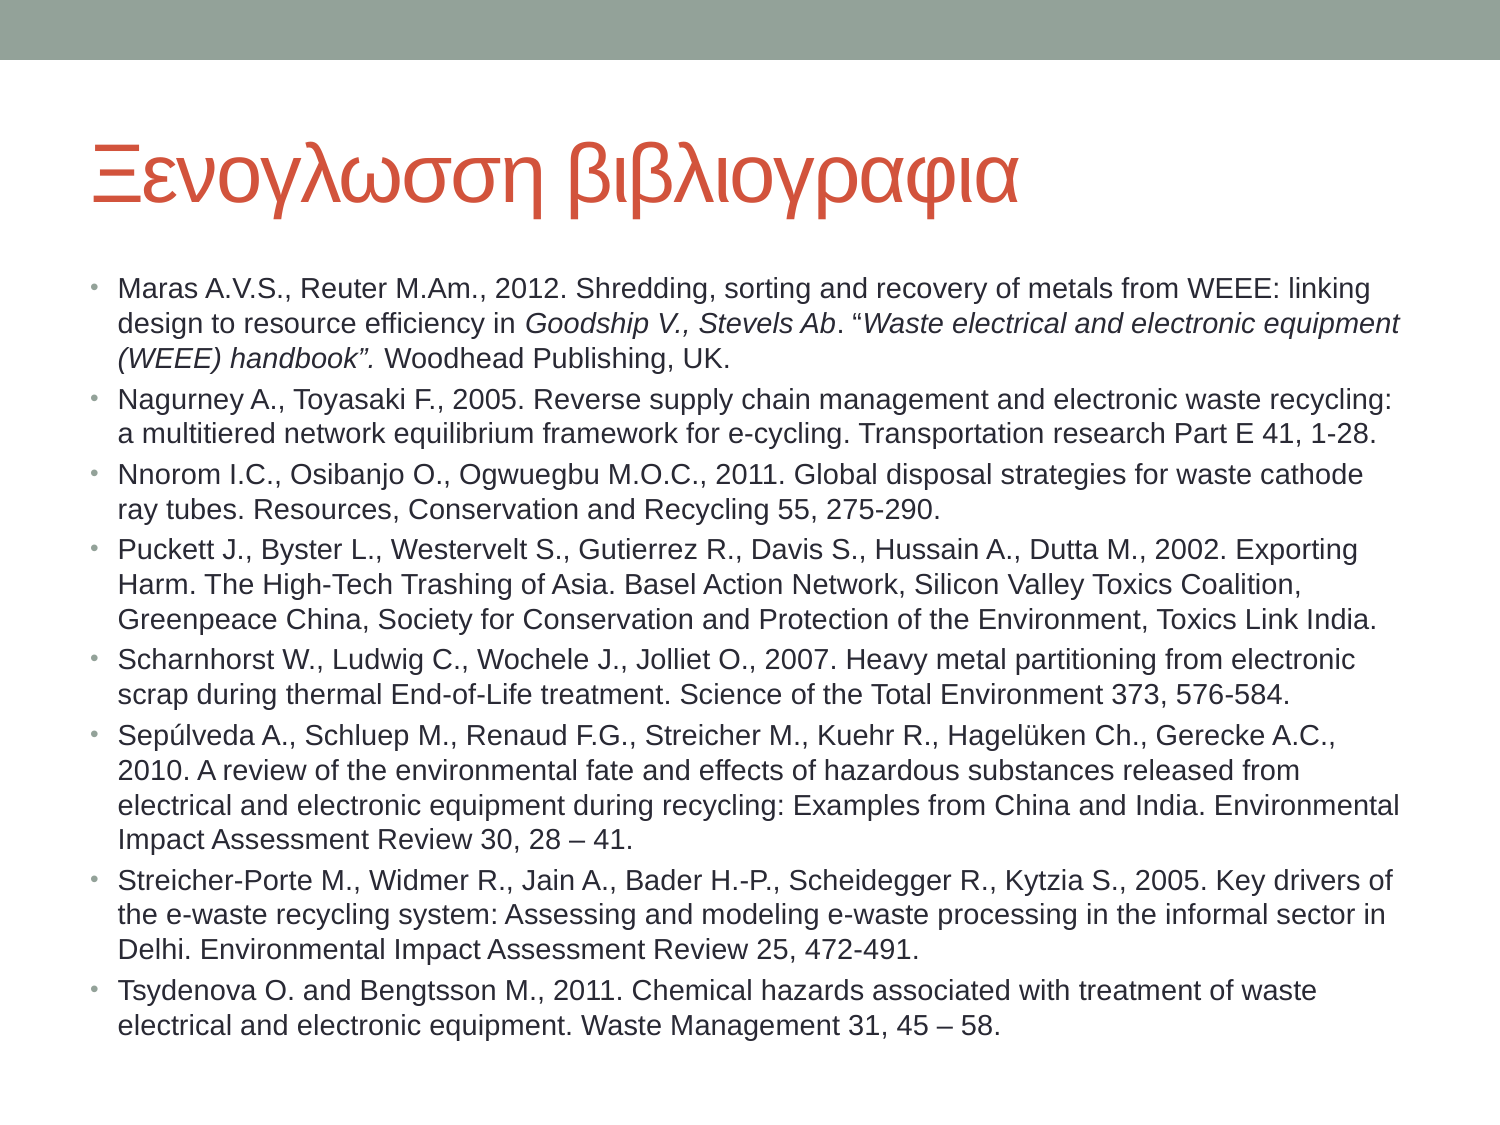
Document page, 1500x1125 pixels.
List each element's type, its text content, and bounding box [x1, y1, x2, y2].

title Ξενογλωσση βιβλιογραφια [75, 87, 1425, 250]
list Maras A.V.S., Reuter M.Am., 2012. Shredding, sorting and recovery of metals from WEEE: linking design to resource efficiency in Goodship V., Stevels Ab. “Waste electrical and electronic equipment (WEEE) handbook”. Woodhead Publishing, UK. Nagurney A., Toyasaki F., 2005. Reverse supply chain management and electronic waste recycling: a multitiered network equilibrium framework for e-cycling. Transportation research Part E 41, 1-28. Nnorom I.C., Osibanjo O., Ogwuegbu M.O.C., 2011. Global disposal strategies for waste cathode ray tubes. Resources, Conservation and Recycling 55, 275-290. Puckett J., Byster L., Westervelt S., Gutierrez R., Davis S., Hussain A., Dutta M., 2002. Exporting Harm. The High-Tech Trashing of Asia. Basel Action Network, Silicon Valley Toxics Coalition, Greenpeace China, Society for Conservation and Protection of the Environment, Toxics Link India. Scharnhorst W., Ludwig C., Wochele J., Jolliet O., 2007. Heavy metal partitioning from electronic scrap during thermal End-of-Life treatment. Science of the Total Environment 373, 576-584. Sepúlveda A., Schluep M., Renaud F.G., Streicher M., Kuehr R., Hagelüken Ch., Gerecke A.C., 2010. A review of the environmental fate and effects of hazardous substances released from electrical and electronic equipment during recycling: Examples from China and India. Environmental Impact Assessment Review 30, 28 – 41. Streicher-Porte M., Widmer R., Jain A., Bader H.-P., Scheidegger R., Kytzia S., 2005. Key drivers of the e-waste recycling system: Assessing and modeling e-waste processing in the informal sector in Delhi. Environmental Impact Assessment Review 25, 472-491. Tsydenova O. and Bengtsson M., 2011. Chemical hazards associated with treatment of waste electrical and electronic equipment. Waste Management 31, 45 – 58. [75, 262, 1425, 1063]
